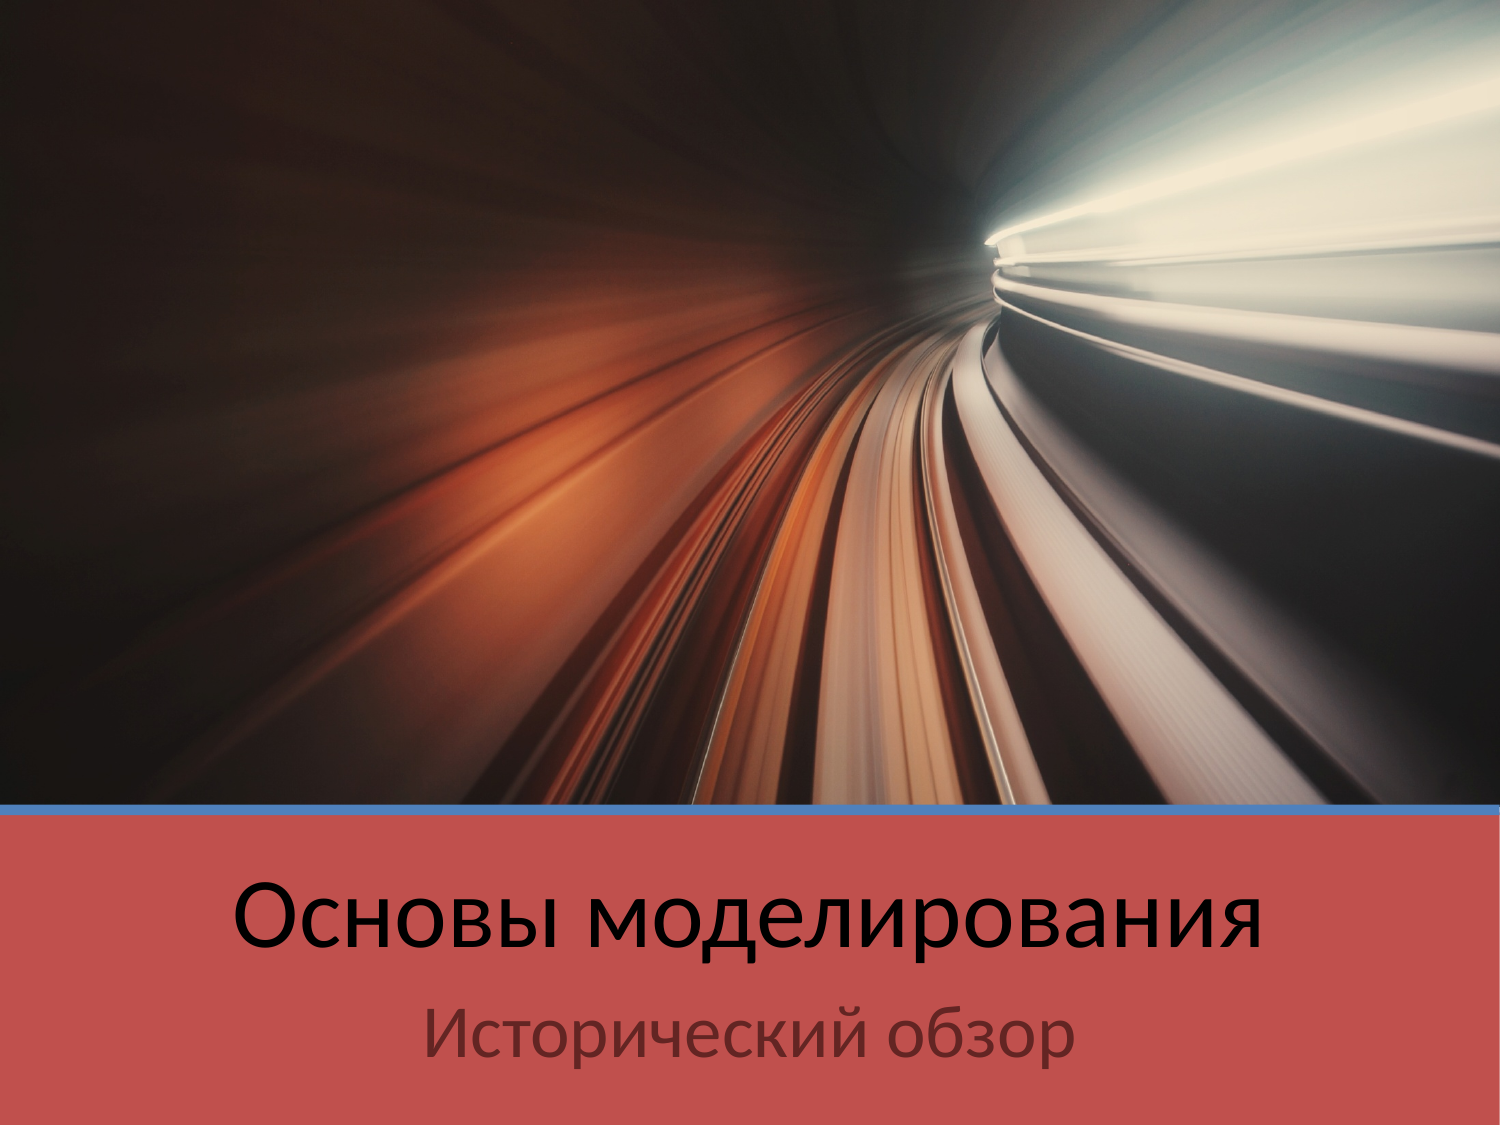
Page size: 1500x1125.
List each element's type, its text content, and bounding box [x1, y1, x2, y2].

picture [0, 0, 1500, 807]
subtitle Исторический обзор [131, 975, 1369, 1065]
title Основы моделирования [131, 840, 1369, 975]
text_box [0, 817, 1500, 1125]
